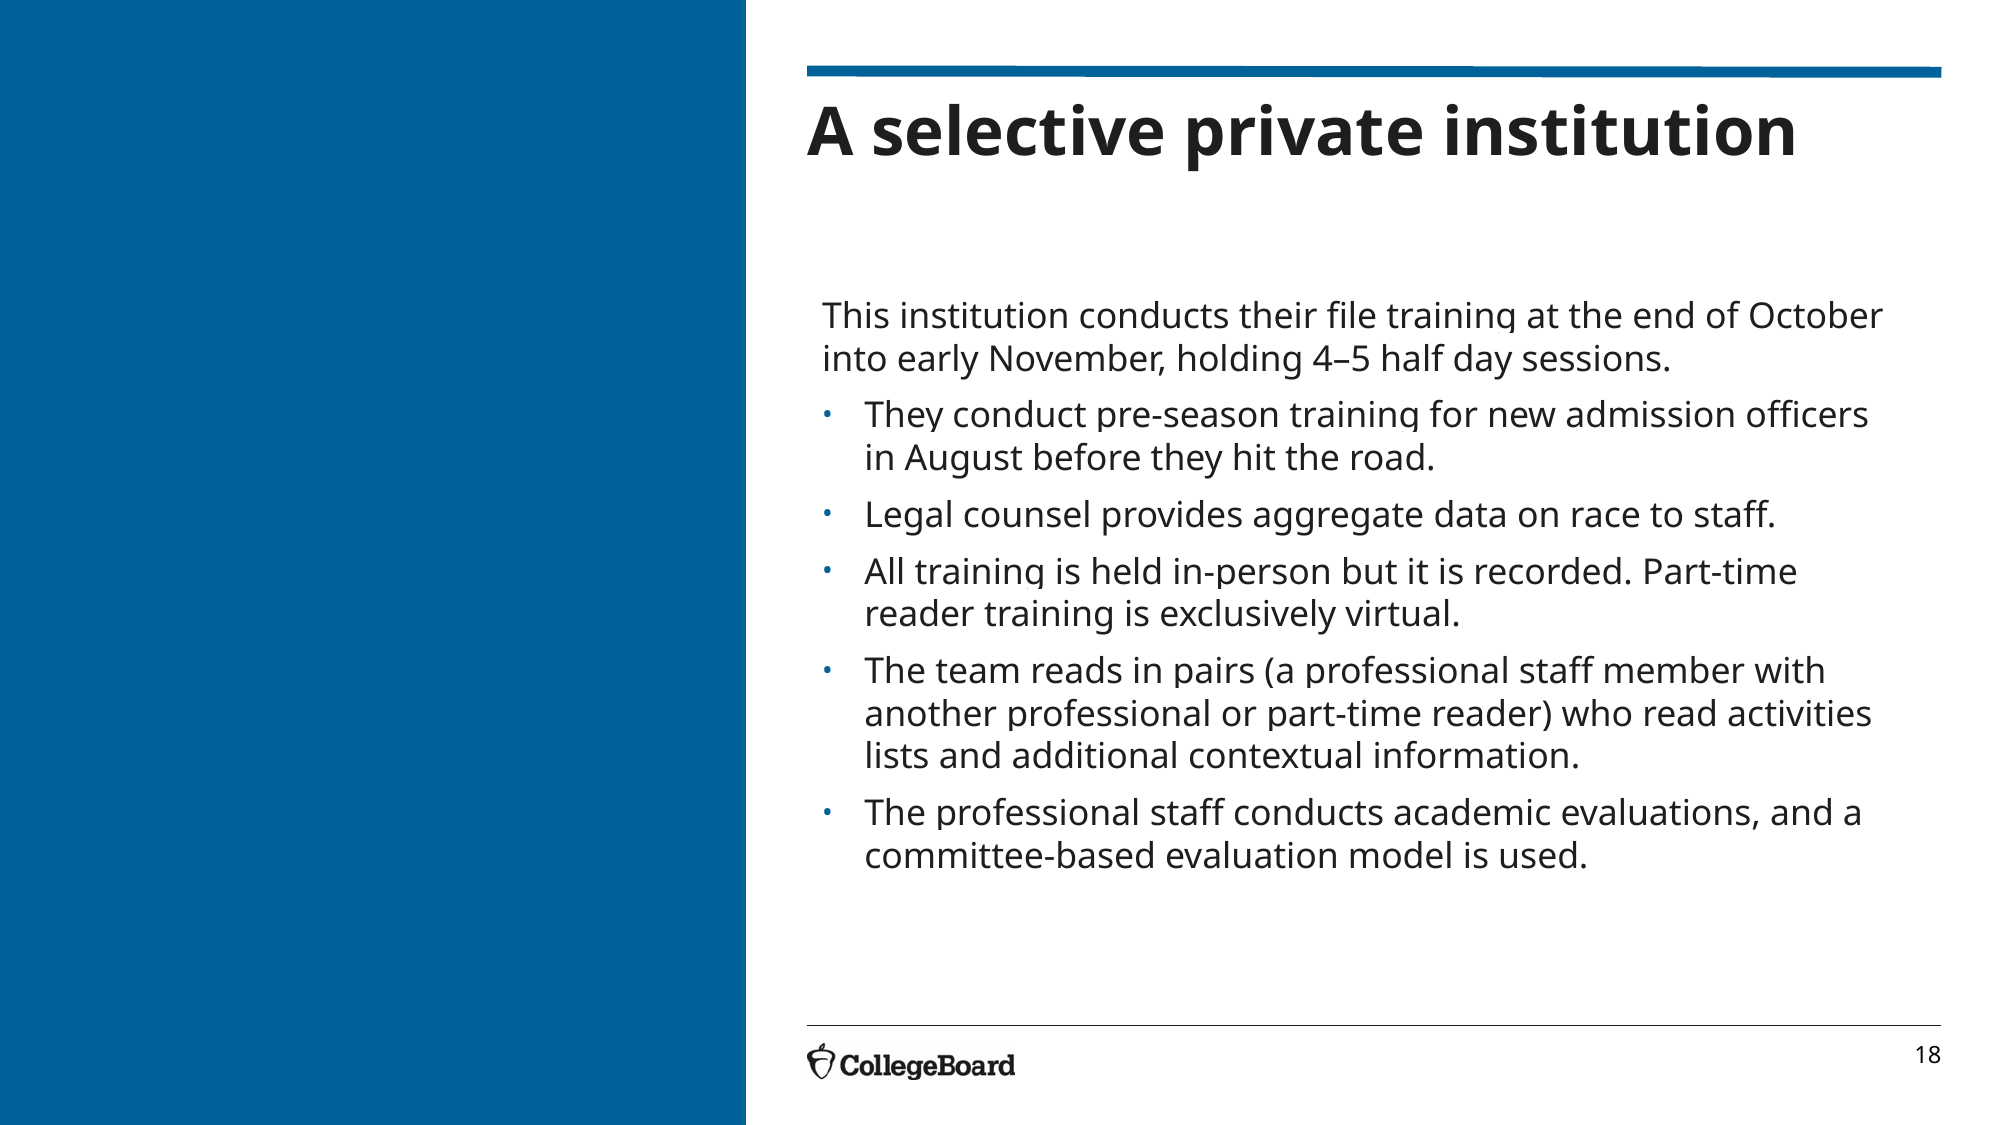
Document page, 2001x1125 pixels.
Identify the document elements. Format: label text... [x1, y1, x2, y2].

picture [807, 1043, 1015, 1080]
title A selective private institution [806, 88, 1911, 157]
list This institution conducts their file training at the end of October into early November, holding 4–5 half day sessions. They conduct pre-season training for new admission officers in August before they hit the road. Legal counsel provides aggregate data on race to staff. All training is held in-person but it is recorded. Part-time reader training is exclusively virtual. The team reads in pairs (a professional staff member with another professional or part-time reader) who read activities lists and additional contextual information. The professional staff conducts academic evaluations, and a committee-based evaluation model is used. [807, 285, 1910, 1009]
